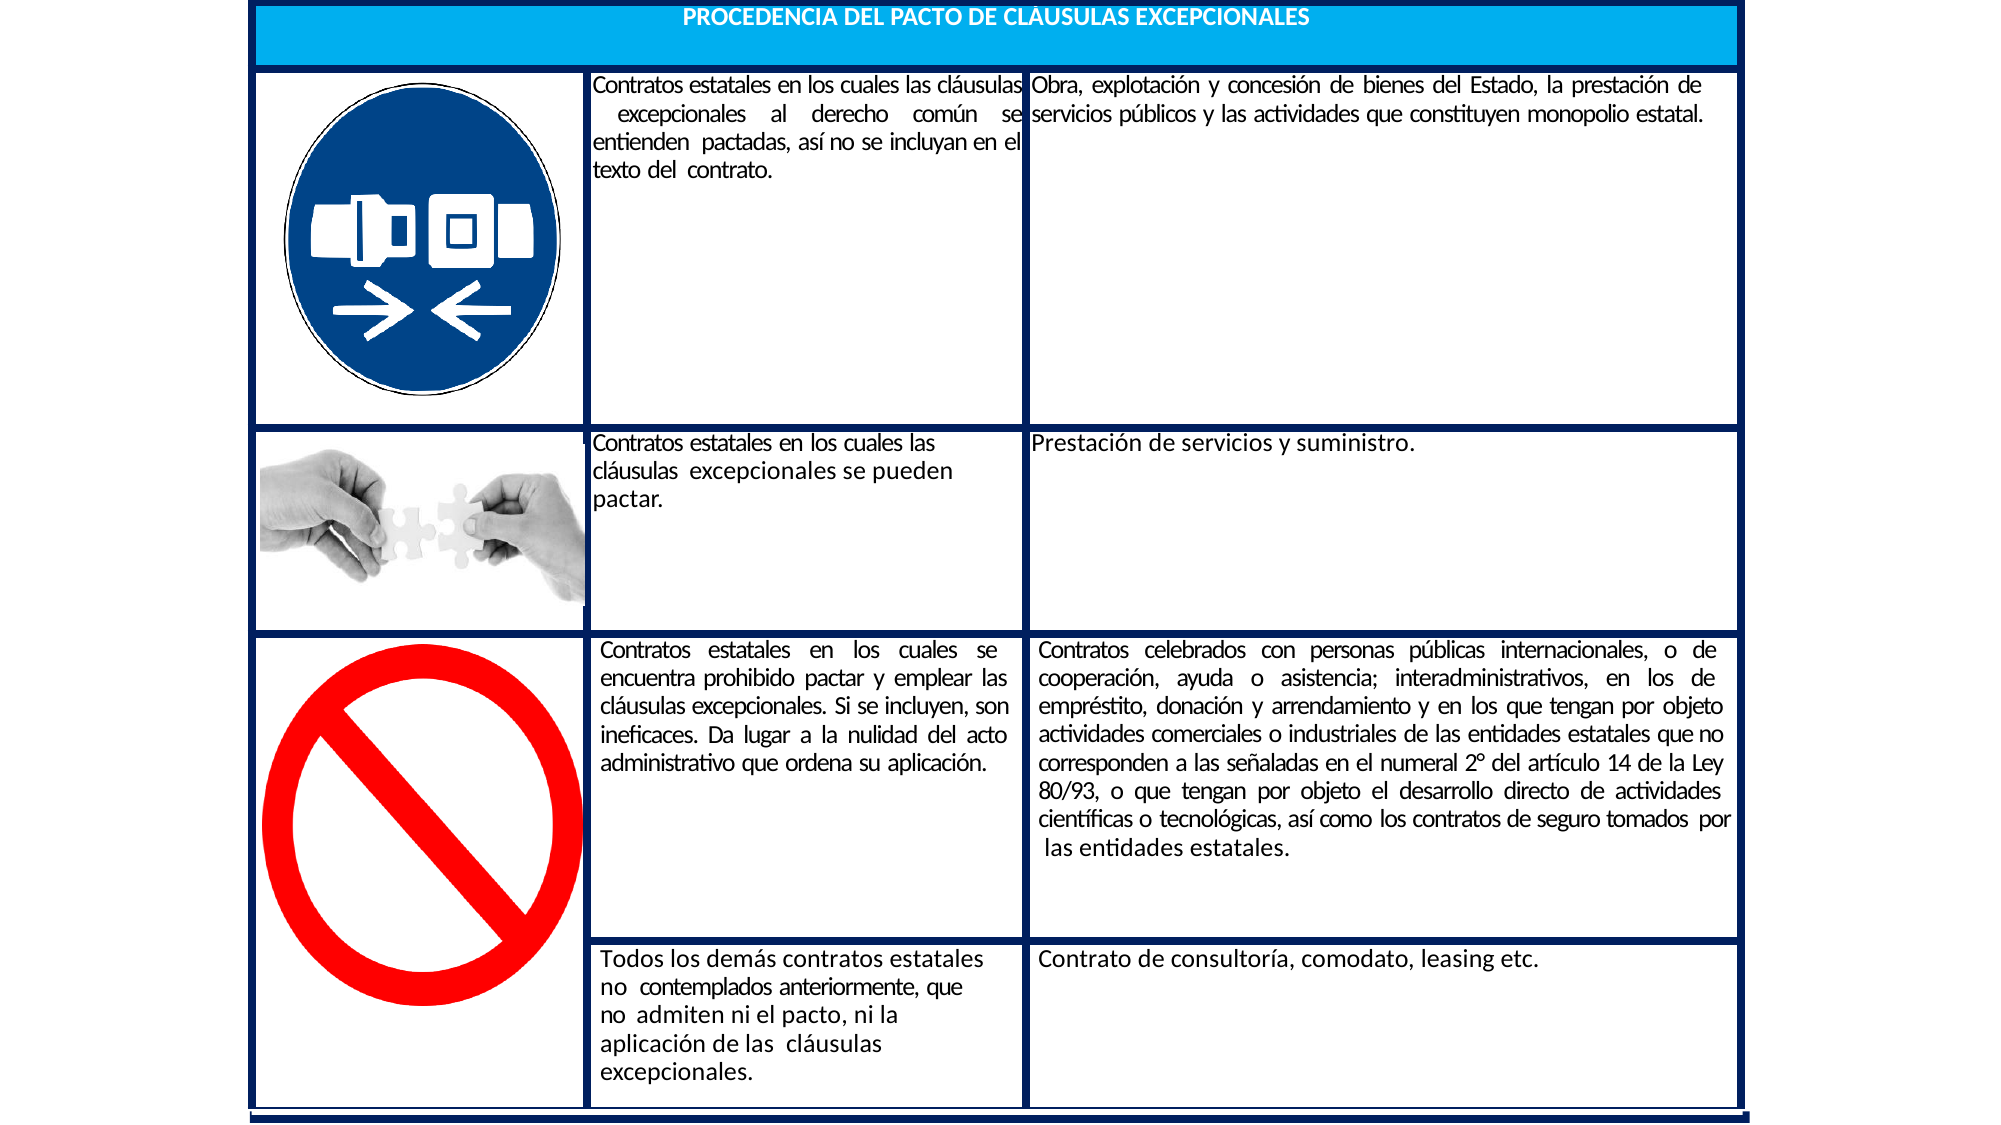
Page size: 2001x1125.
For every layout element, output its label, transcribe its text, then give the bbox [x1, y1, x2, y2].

table_cell Contrato de consultoría, comodato, leasing etc. [1030, 945, 1737, 1107]
table_cell Contratos estatales en los cuales se encuentra prohibido pactar y emplear las cláusulas excepcionales. Si se incluyen, son ineficaces. Da lugar a la nulidad del acto administrativo que ordena su aplicación. [591, 638, 1022, 937]
table_cell Contratos celebrados con personas públicas internacionales, o de cooperación, ayuda o asistencia; interadministrativos, en los de empréstito, donación y arrendamiento y en los que tengan por objeto actividades comerciales o industriales de las entidades estatales que no corresponden a las señaladas en el numeral 2° del artículo 14 de la Ley 80/93, o que tengan por objeto el desarrollo directo de actividades científicas o tecnológicas, así como los contratos de seguro tomados por las entidades estatales. [1030, 638, 1737, 937]
table_cell [256, 638, 583, 1107]
table_cell [256, 432, 583, 630]
picture [283, 82, 561, 396]
table_cell Contratos estatales en los cuales las cláusulas excepcionales al derecho común se entienden pactadas, así no se incluyan en el texto del contrato. [591, 73, 1022, 424]
table_cell Obra, explotación y concesión de bienes del Estado, la prestación de servicios públicos y las actividades que constituyen monopolio estatal. [1030, 73, 1737, 424]
text_box [249, 1111, 1750, 1123]
table_cell Contratos estatales en los cuales las cláusulas excepcionales se pueden pactar. [591, 432, 1022, 630]
table_cell [256, 73, 583, 424]
table_cell Prestación de servicios y suministro. [1030, 432, 1737, 630]
table_header PROCEDENCIA DEL PACTO DE CLÁUSULAS EXCEPCIONALES [256, 6, 1737, 65]
table_cell Todos los demás contratos estatales no contemplados anteriormente, que no admiten ni el pacto, ni la aplicación de las cláusulas excepcionales. [591, 945, 1022, 1107]
picture [262, 644, 583, 1006]
picture [260, 444, 585, 606]
